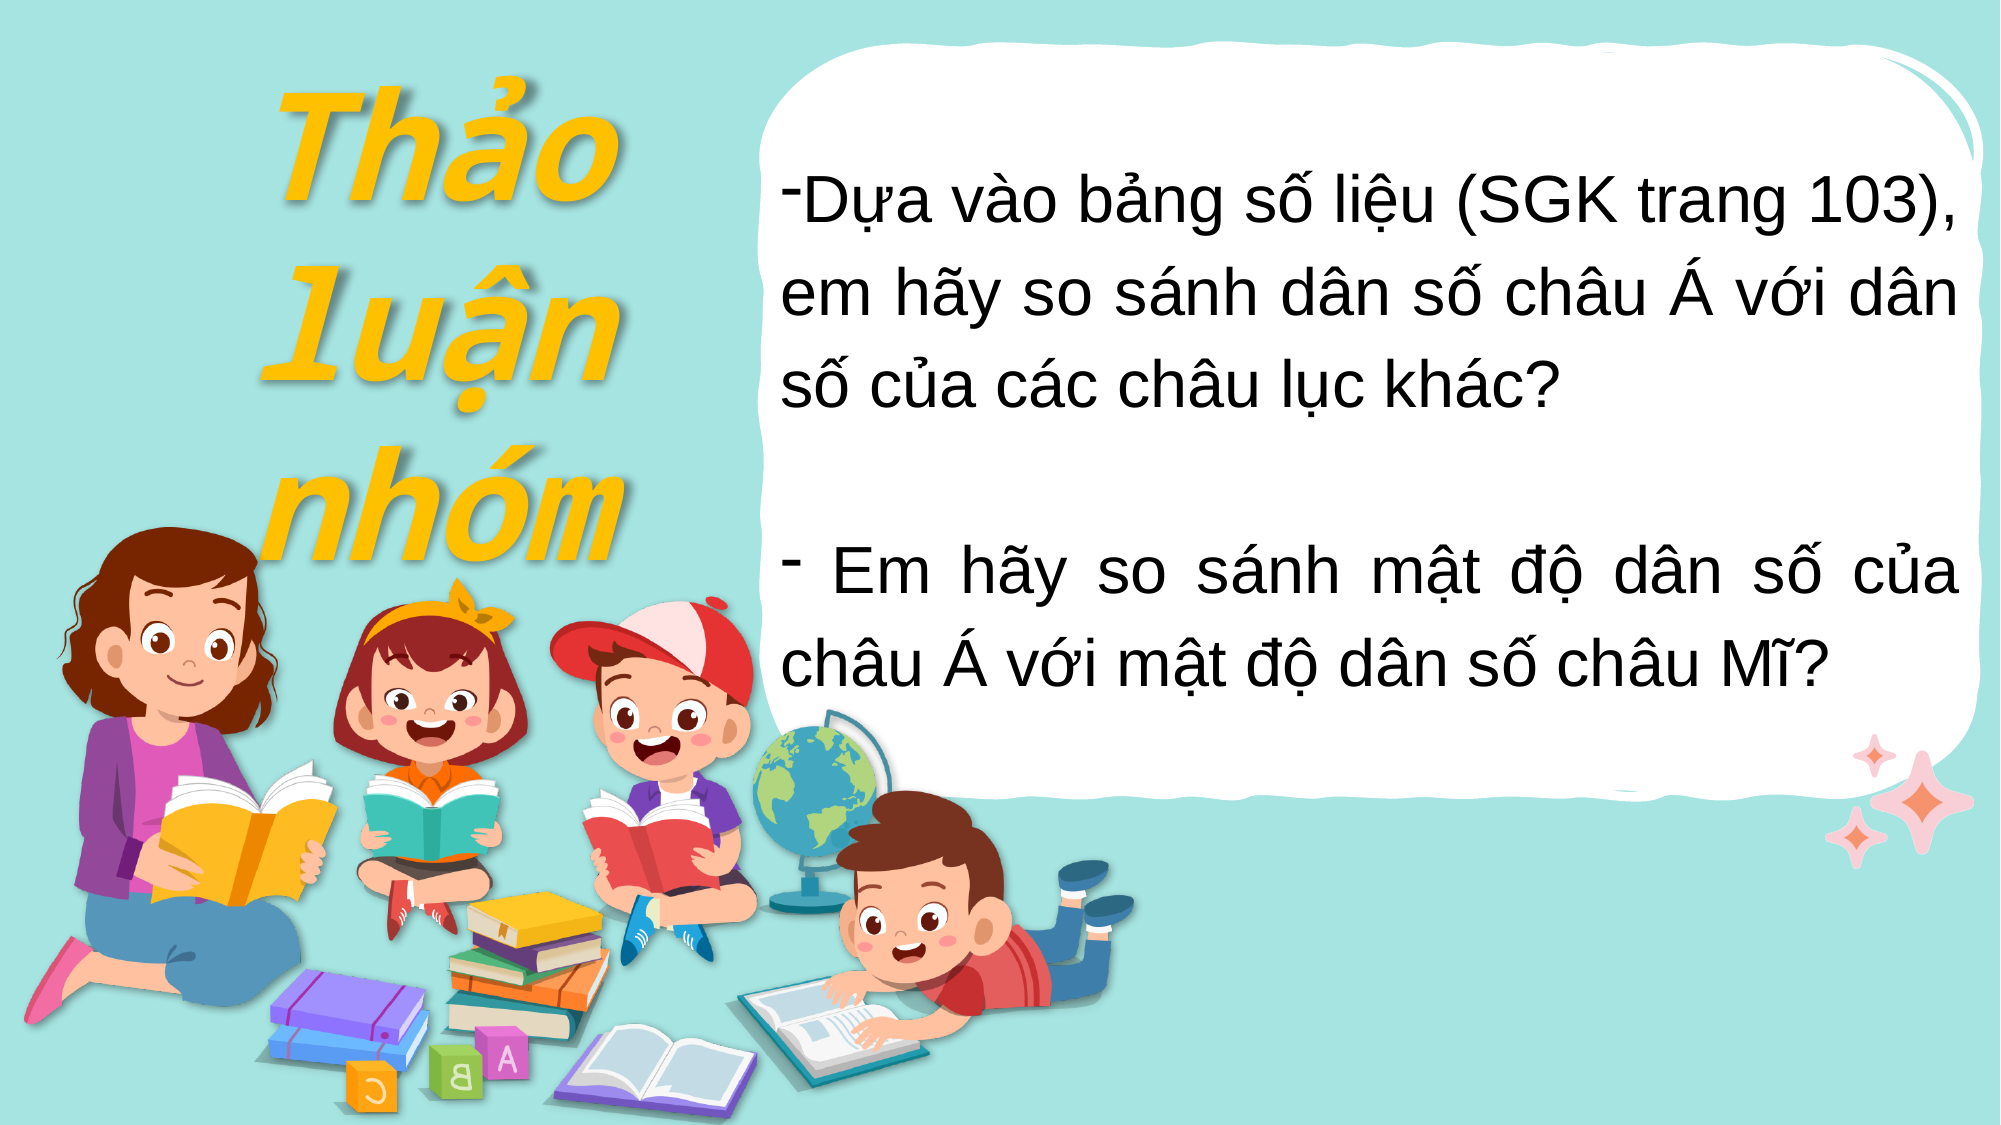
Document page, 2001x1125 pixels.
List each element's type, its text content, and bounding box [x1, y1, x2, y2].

text_box Thảo luận nhóm [24, 42, 840, 527]
picture [1817, 720, 1976, 880]
picture [24, 527, 1134, 1125]
text_box Dựa vào bảng số liệu (SGK trang 103), em hãy so sánh dân số châu Á với dân số của các châu lục khác? Em hãy so sánh mật độ dân số của châu Á với mật độ dân số châu Mĩ? [844, 44, 1980, 798]
